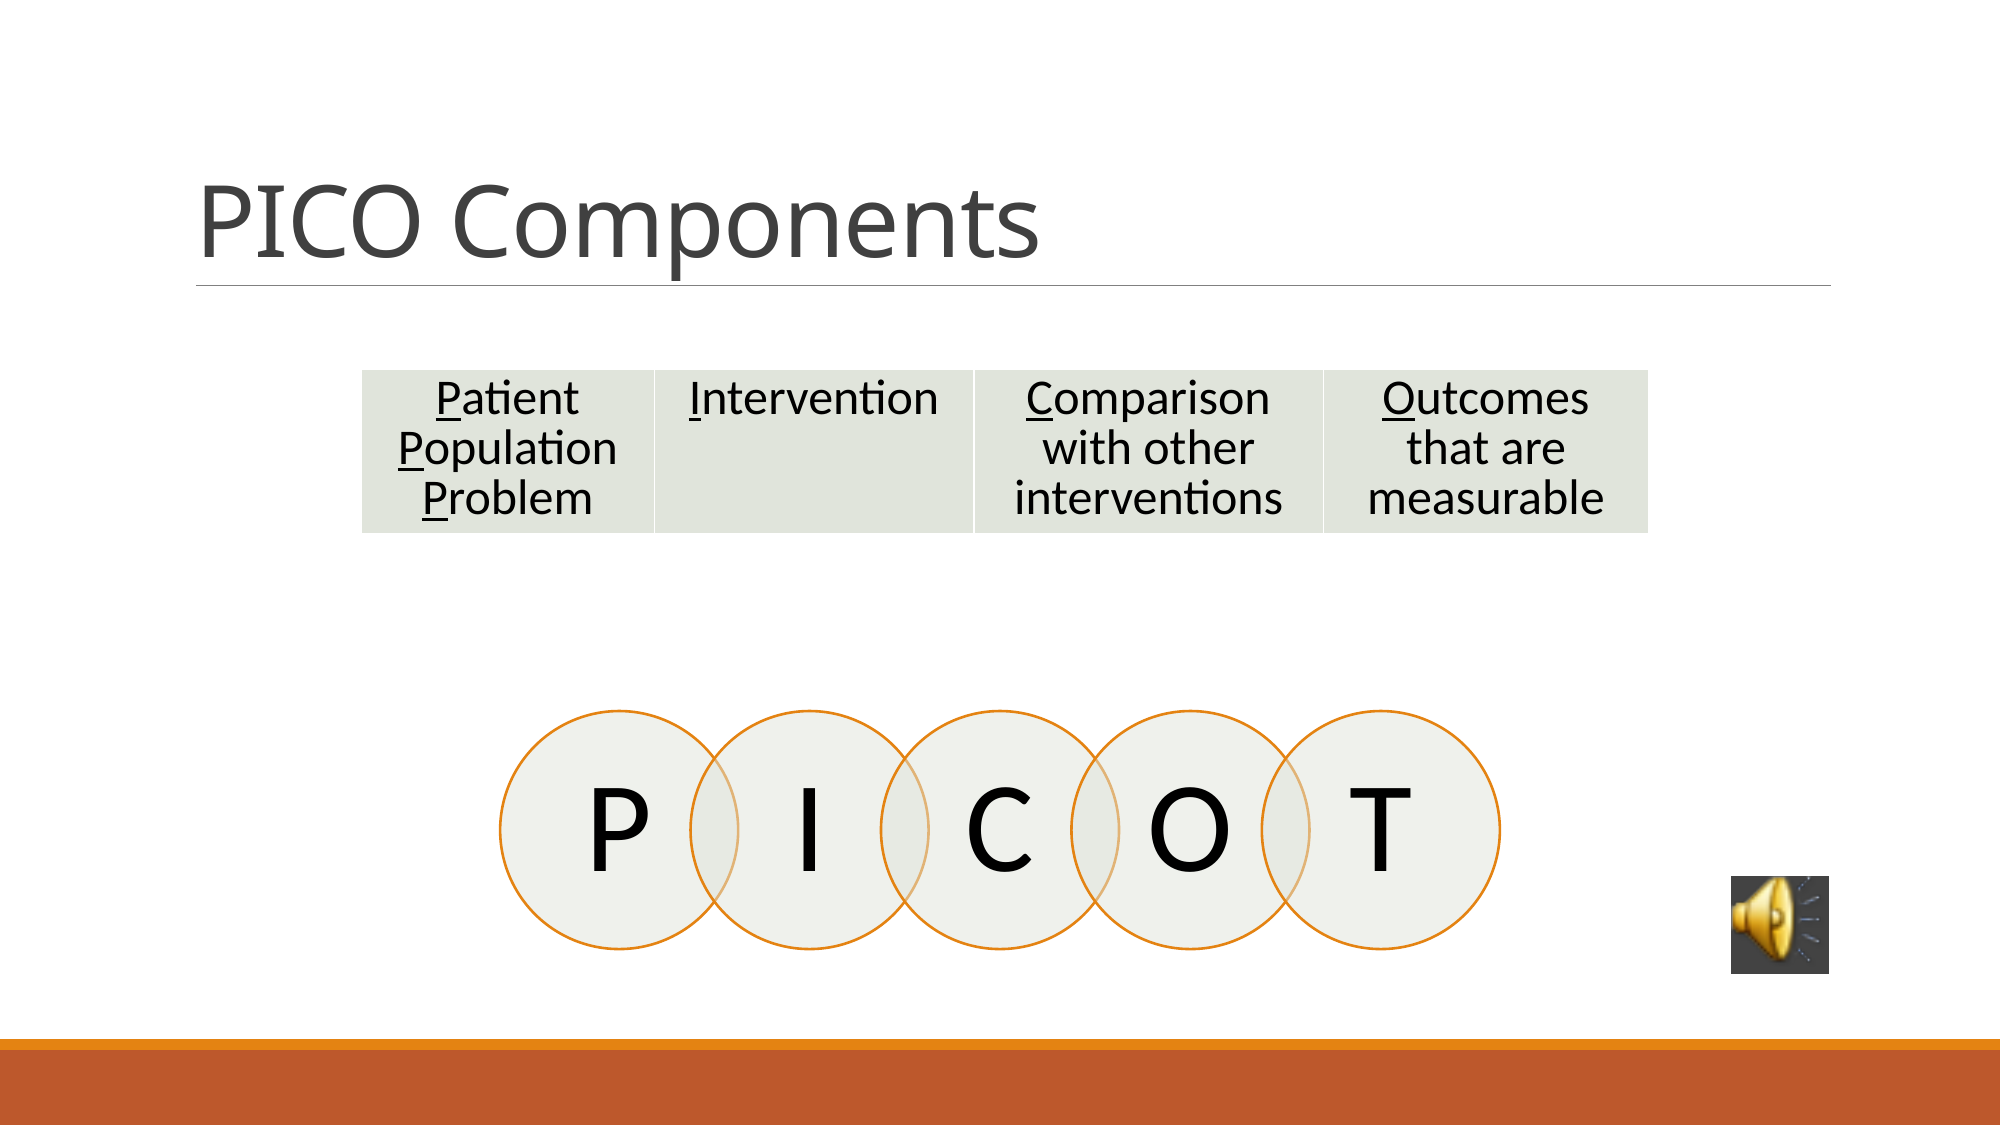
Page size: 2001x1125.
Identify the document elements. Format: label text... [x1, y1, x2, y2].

table_header Comparison with other interventions [975, 370, 1323, 533]
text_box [499, 569, 1501, 1091]
picture [1729, 874, 1831, 976]
title PICO Components [180, 47, 1830, 285]
table_header Intervention [655, 370, 973, 533]
table_header Outcomes that are measurable [1324, 370, 1648, 533]
table_header Patient Population Problem [362, 370, 654, 533]
